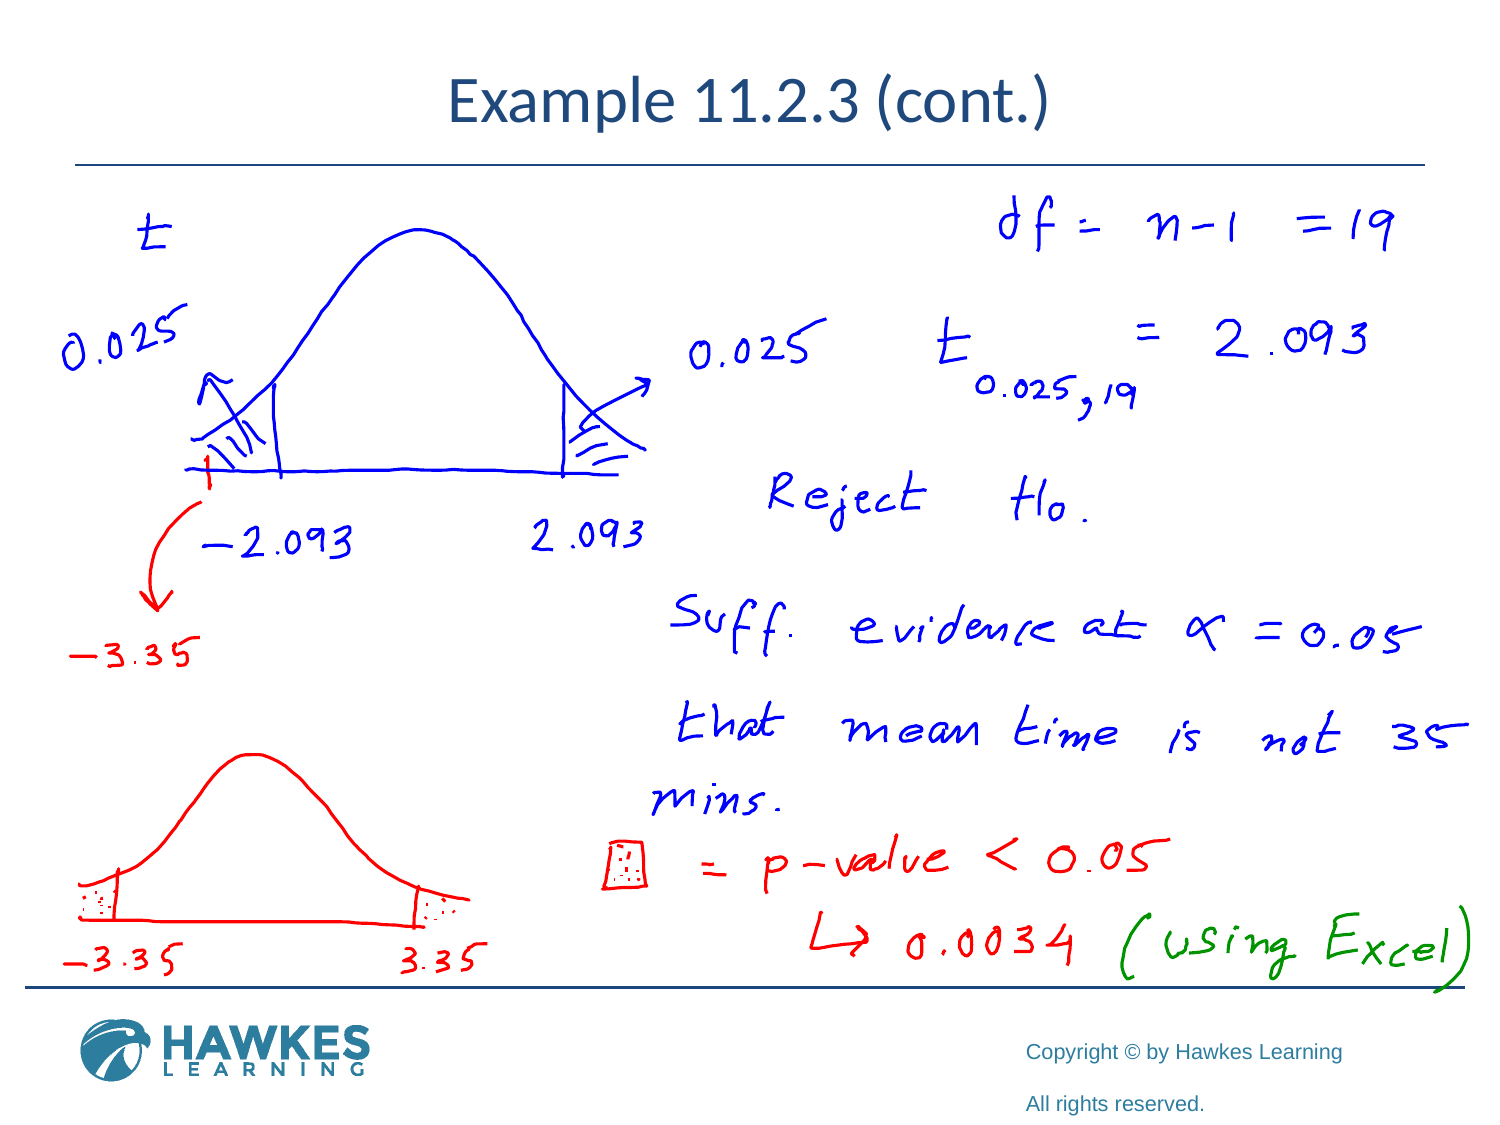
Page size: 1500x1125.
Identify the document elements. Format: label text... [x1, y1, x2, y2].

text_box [137, 213, 650, 479]
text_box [907, 924, 1071, 966]
title Example 11.2.3 (cont.) [75, 29, 1425, 180]
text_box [1170, 721, 1201, 754]
text_box [69, 655, 98, 659]
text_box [679, 701, 785, 741]
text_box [937, 317, 1091, 421]
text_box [202, 526, 351, 558]
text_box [1296, 209, 1394, 251]
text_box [1115, 610, 1148, 638]
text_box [670, 595, 793, 657]
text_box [1391, 723, 1469, 749]
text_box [851, 604, 1055, 645]
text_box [652, 782, 780, 815]
picture [75, 1012, 375, 1088]
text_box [1262, 710, 1341, 754]
text_box [810, 911, 868, 957]
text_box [1148, 212, 1234, 241]
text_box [1010, 476, 1087, 523]
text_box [1000, 195, 1101, 252]
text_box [1015, 704, 1117, 750]
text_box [105, 455, 212, 667]
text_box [768, 470, 927, 531]
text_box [1105, 324, 1160, 408]
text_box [841, 720, 977, 746]
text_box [63, 754, 488, 976]
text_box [1187, 616, 1423, 653]
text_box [690, 318, 827, 369]
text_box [602, 840, 648, 890]
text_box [63, 304, 132, 370]
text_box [532, 520, 643, 551]
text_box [987, 838, 1171, 873]
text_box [1216, 320, 1366, 357]
text_box [1083, 619, 1110, 636]
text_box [1121, 905, 1469, 993]
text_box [701, 834, 949, 894]
